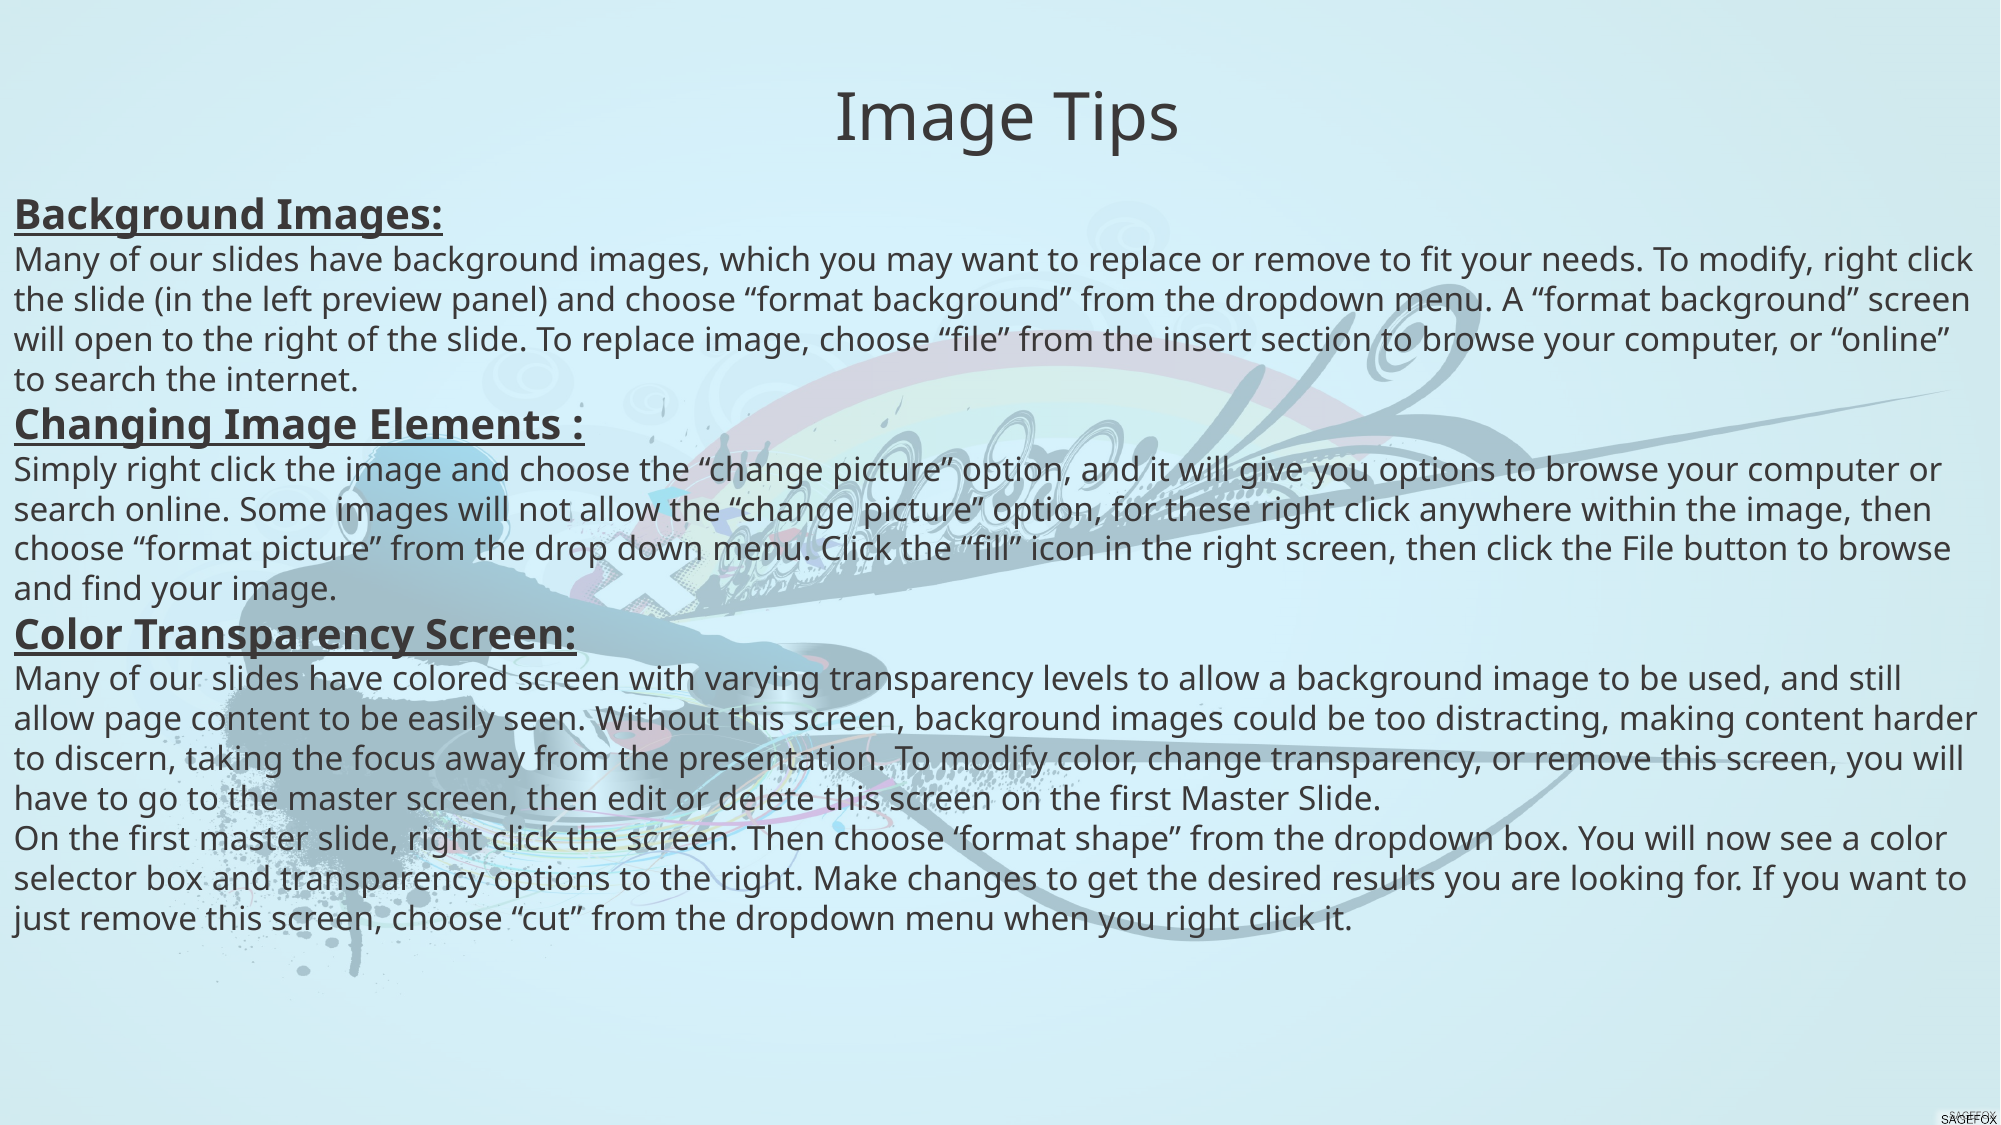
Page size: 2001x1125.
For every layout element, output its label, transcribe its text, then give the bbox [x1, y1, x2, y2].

text_box Background Images: Many of our slides have background images, which you may want to replace or remove to fit your needs. To modify, right click the slide (in the left preview panel) and choose “format background” from the dropdown menu. A “format background” screen will open to the right of the slide. To replace image, choose “file” from the insert section to browse your computer, or “online” to search the internet. Changing Image Elements : Simply right click the image and choose the “change picture” option, and it will give you options to browse your computer or search online. Some images will not allow the “change picture” option, for these right click anywhere within the image, then choose “format picture” from the drop down menu. Click the “fill” icon in the right screen, then click the File button to browse and find your image. Color Transparency Screen: Many of our slides have colored screen with varying transparency levels to allow a background image to be used, and still allow page content to be easily seen. Without this screen, background images could be too distracting, making content harder to discern, taking the focus away from the presentation. To modify color, change transparency, or remove this screen, you will have to go to the master screen, then edit or delete this screen on the first Master Slide. On the first master slide, right click the screen. Then choose ‘format shape” from the dropdown box. You will now see a color selector box and transparency options to the right. Make changes to get the desired results you are looking for. If you want to just remove this screen, choose “cut” from the dropdown menu when you right click it. [0, 0, 2000, 1125]
title Image Tips [597, 59, 1420, 177]
picture [1938, 1114, 1999, 1125]
